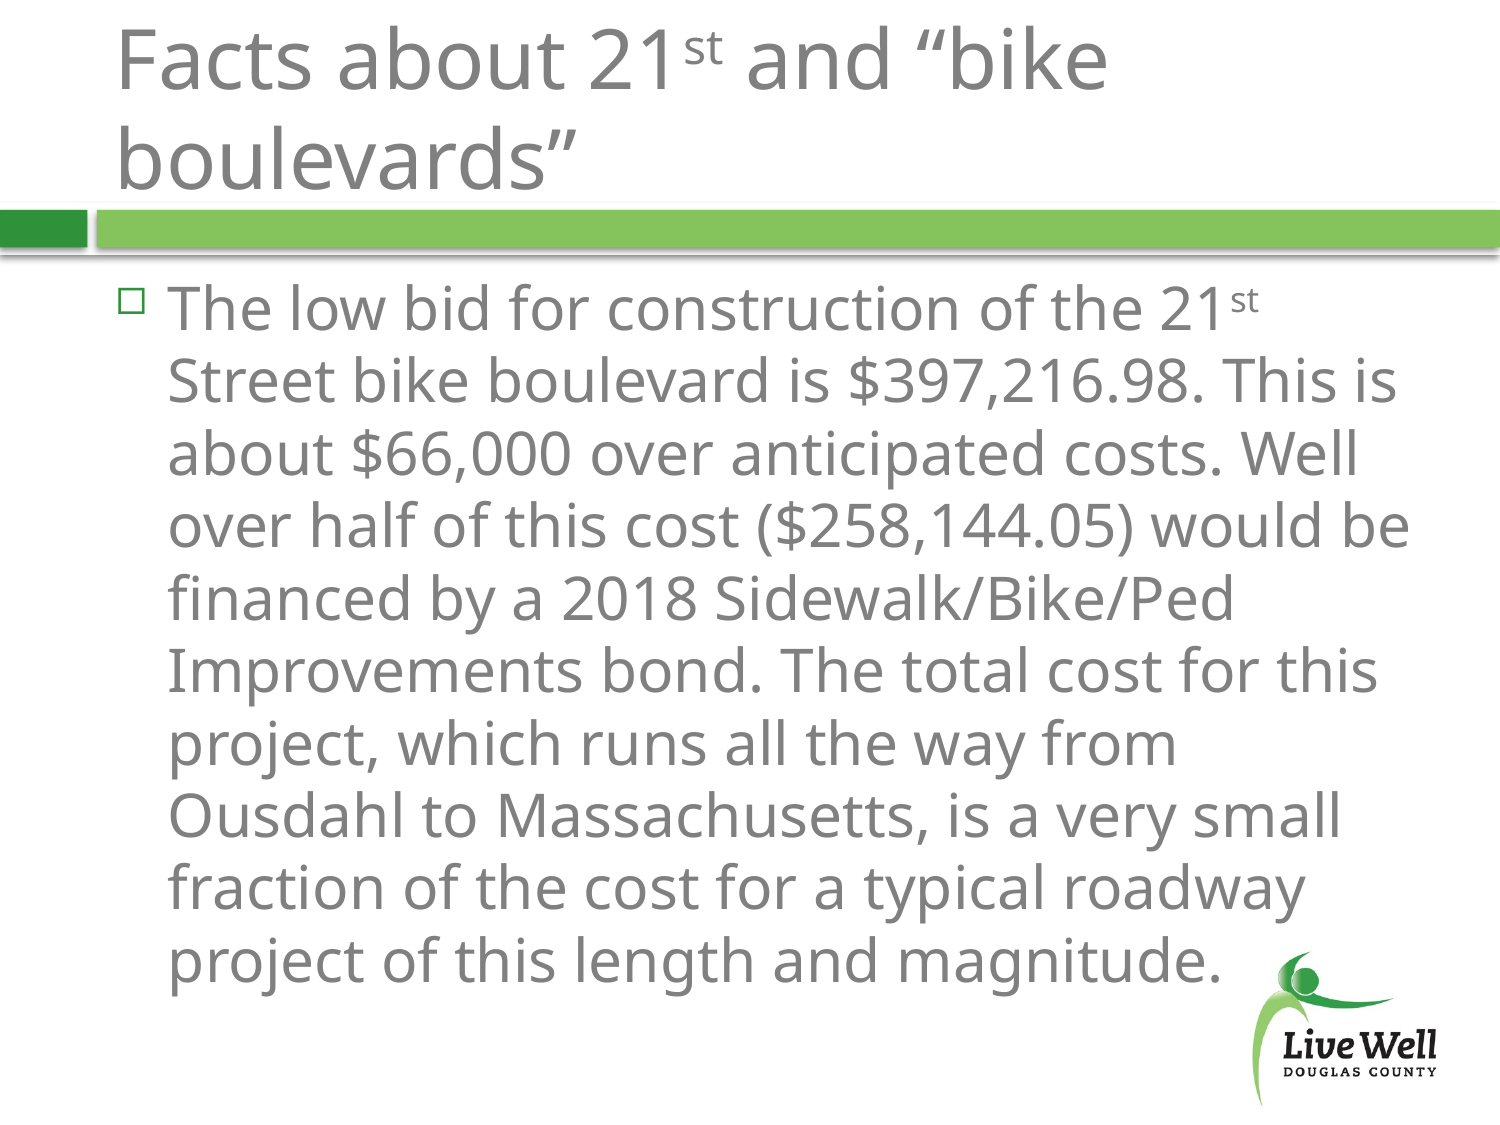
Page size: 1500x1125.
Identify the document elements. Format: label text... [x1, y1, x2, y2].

title Facts about 21st and “bike boulevards” [99, 50, 1438, 163]
picture [1250, 1000, 1438, 1109]
list The low bid for construction of the 21st Street bike boulevard is $397,216.98. This is about $66,000 over anticipated costs. Well over half of this cost ($258,144.05) would be financed by a 2018 Sidewalk/Bike/Ped Improvements bond. The total cost for this project, which runs all the way from Ousdahl to Massachusetts, is a very small fraction of the cost for a typical roadway project of this length and magnitude. [100, 262, 1438, 1000]
